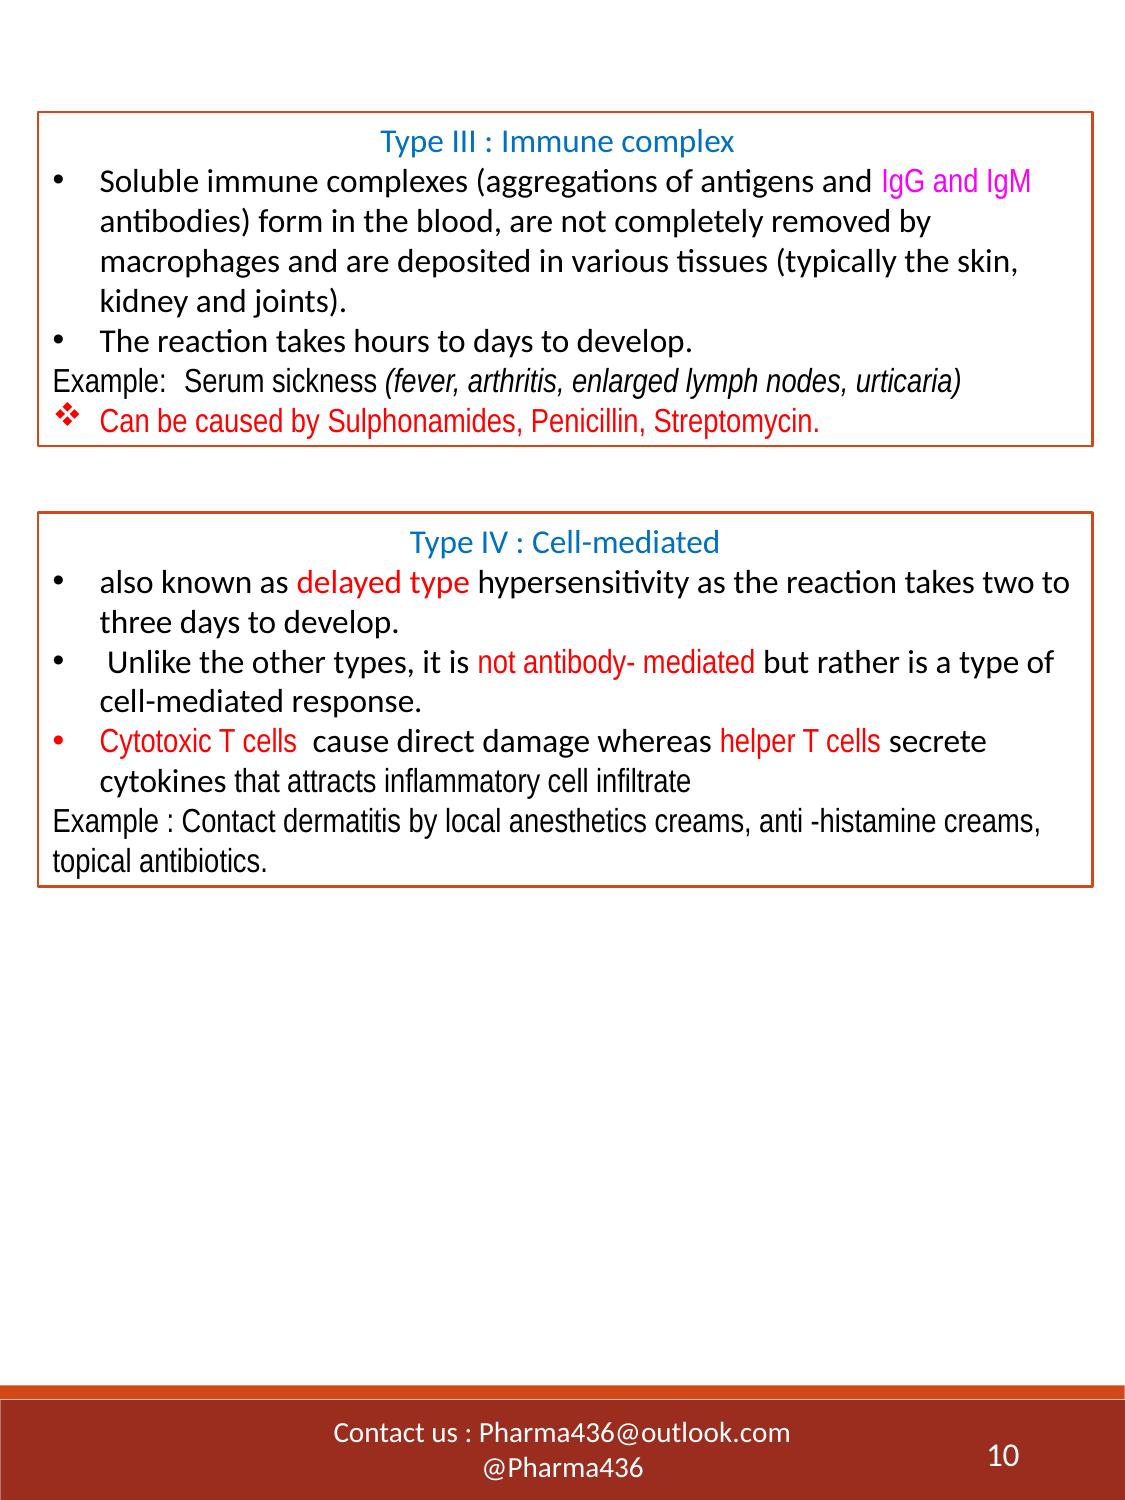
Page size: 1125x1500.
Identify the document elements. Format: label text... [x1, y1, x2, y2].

slide_number 10 [913, 1412, 1035, 1493]
text_box Type IV : Cell-mediated also known as delayed type hypersensitivity as the reaction takes two to three days to develop. Unlike the other types, it is not antibody- mediated but rather is a type of cell-mediated response. Cytotoxic T cells cause direct damage whereas helper T cells secrete cytokines that attracts inflammatory cell infiltrate Example : Contact dermatitis by local anesthetics creams, anti -histamine creams, topical antibiotics. [37, 511, 1094, 888]
text_box Contact us : Pharma436@outlook.com @Pharma436 [265, 1405, 860, 1491]
text_box Type III : Immune complex Soluble immune complexes (aggregations of antigens and IgG and IgM antibodies) form in the blood, are not completely removed by macrophages and are deposited in various tissues (typically the skin, kidney and joints). The reaction takes hours to days to develop. Example: Serum sickness (fever, arthritis, enlarged lymph nodes, urticaria) Can be caused by Sulphonamides, Penicillin, Streptomycin. [37, 111, 1094, 447]
